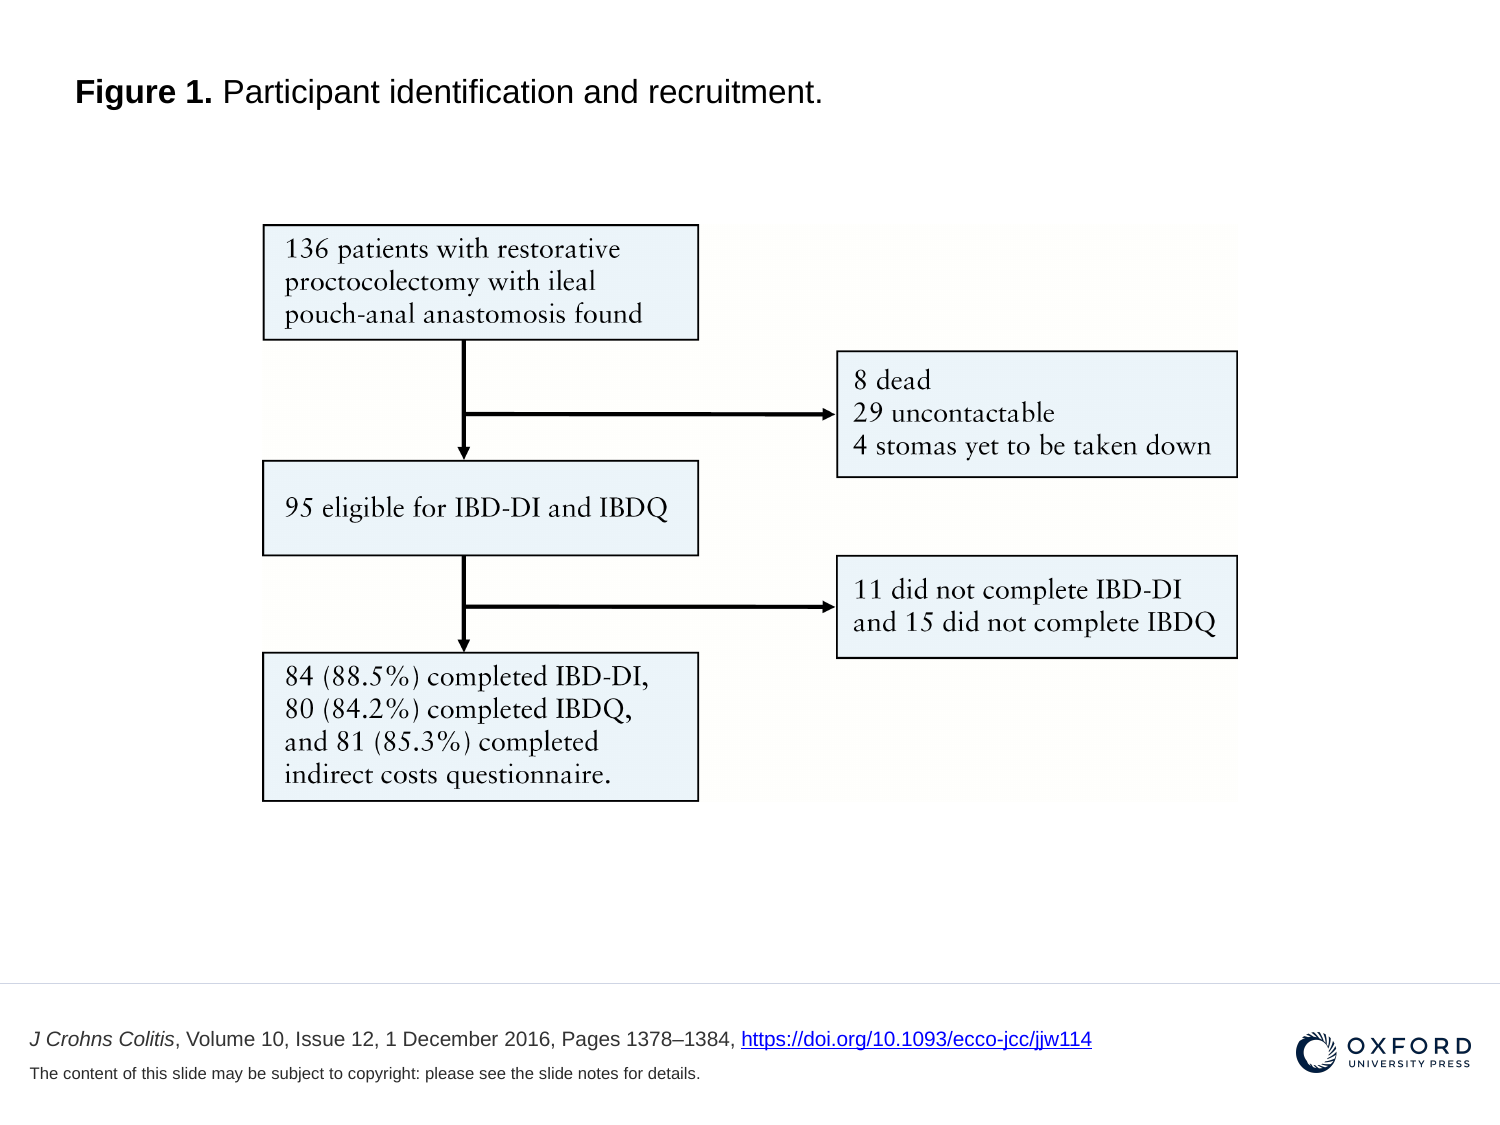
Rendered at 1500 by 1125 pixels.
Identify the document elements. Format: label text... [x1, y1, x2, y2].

picture [262, 224, 1238, 802]
title Figure 1. Participant identification and recruitment. [75, 69, 1078, 171]
footer J Crohns Colitis, Volume 10, Issue 12, 1 December 2016, Pages 1378–1384, https://doi.org/10.1093/ecco-jcc/jjw114 The content of this slide may be subject to copyright: please see the slide notes for details. [0, 983, 1260, 1125]
picture [1296, 1032, 1471, 1073]
